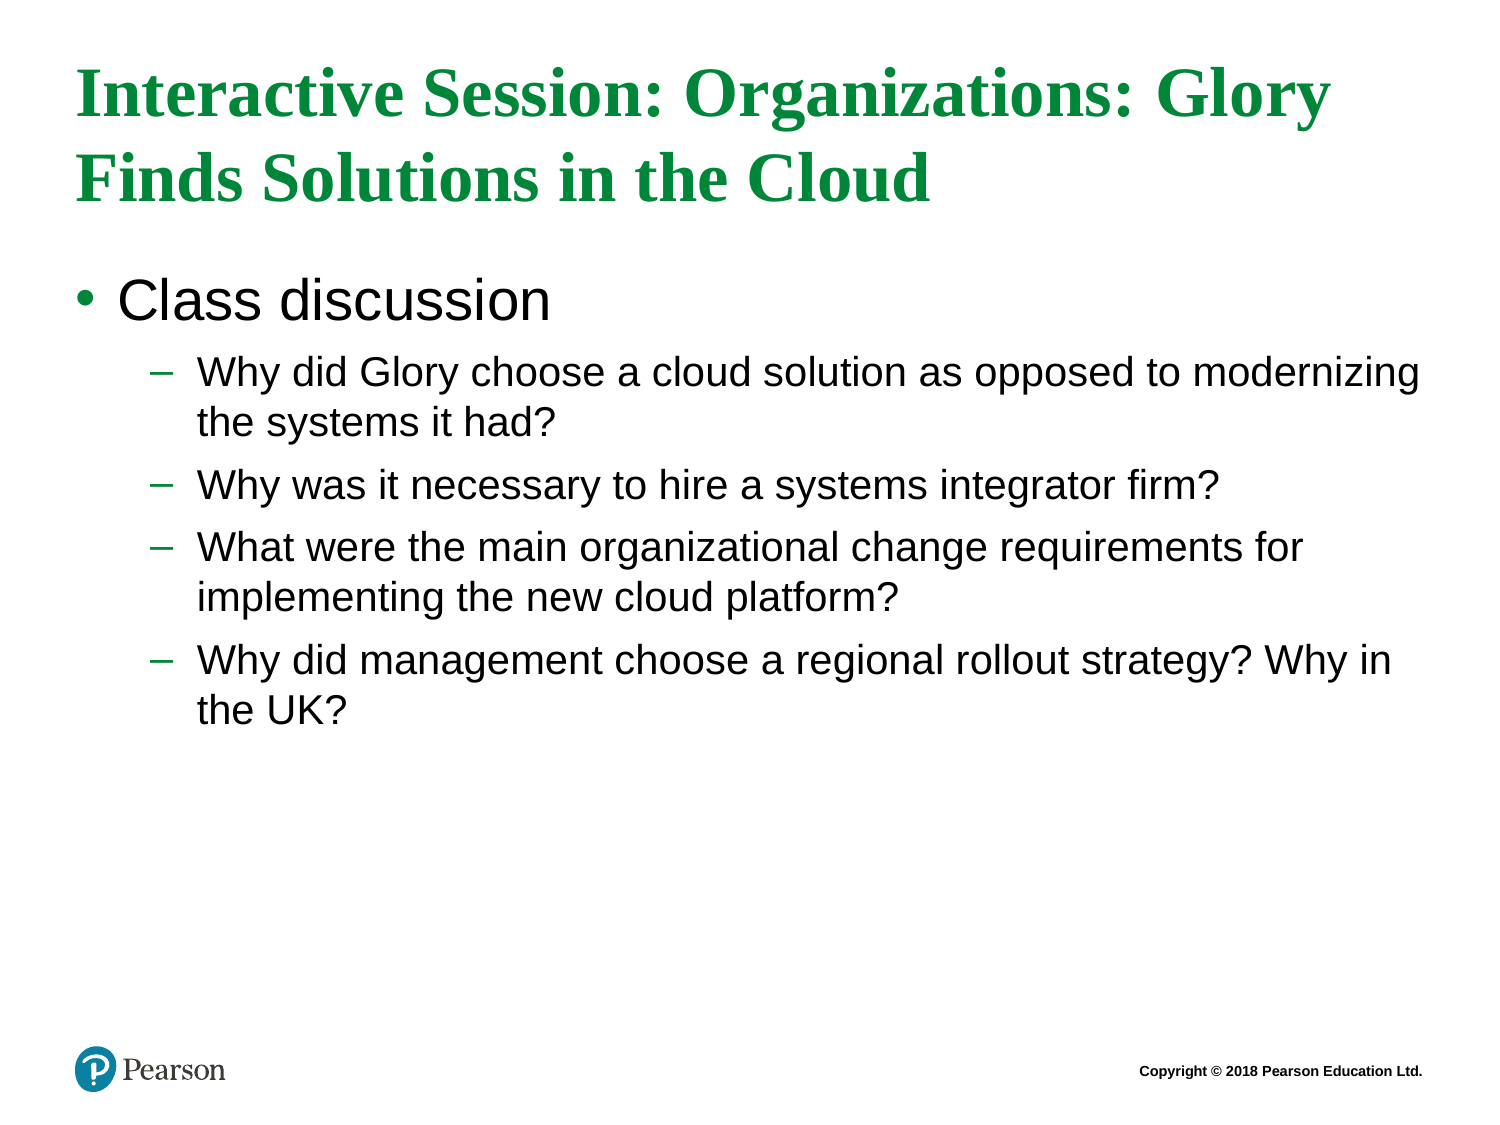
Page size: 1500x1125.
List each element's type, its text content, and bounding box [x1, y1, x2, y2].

list Class discussion Why did Glory choose a cloud solution as opposed to modernizing the systems it had? Why was it necessary to hire a systems integrator firm? What were the main organizational change requirements for implementing the new cloud platform? Why did management choose a regional rollout strategy? Why in the UK? [75, 262, 1425, 1005]
title Interactive Session: Organizations: Glory Finds Solutions in the Cloud [75, 35, 1425, 216]
